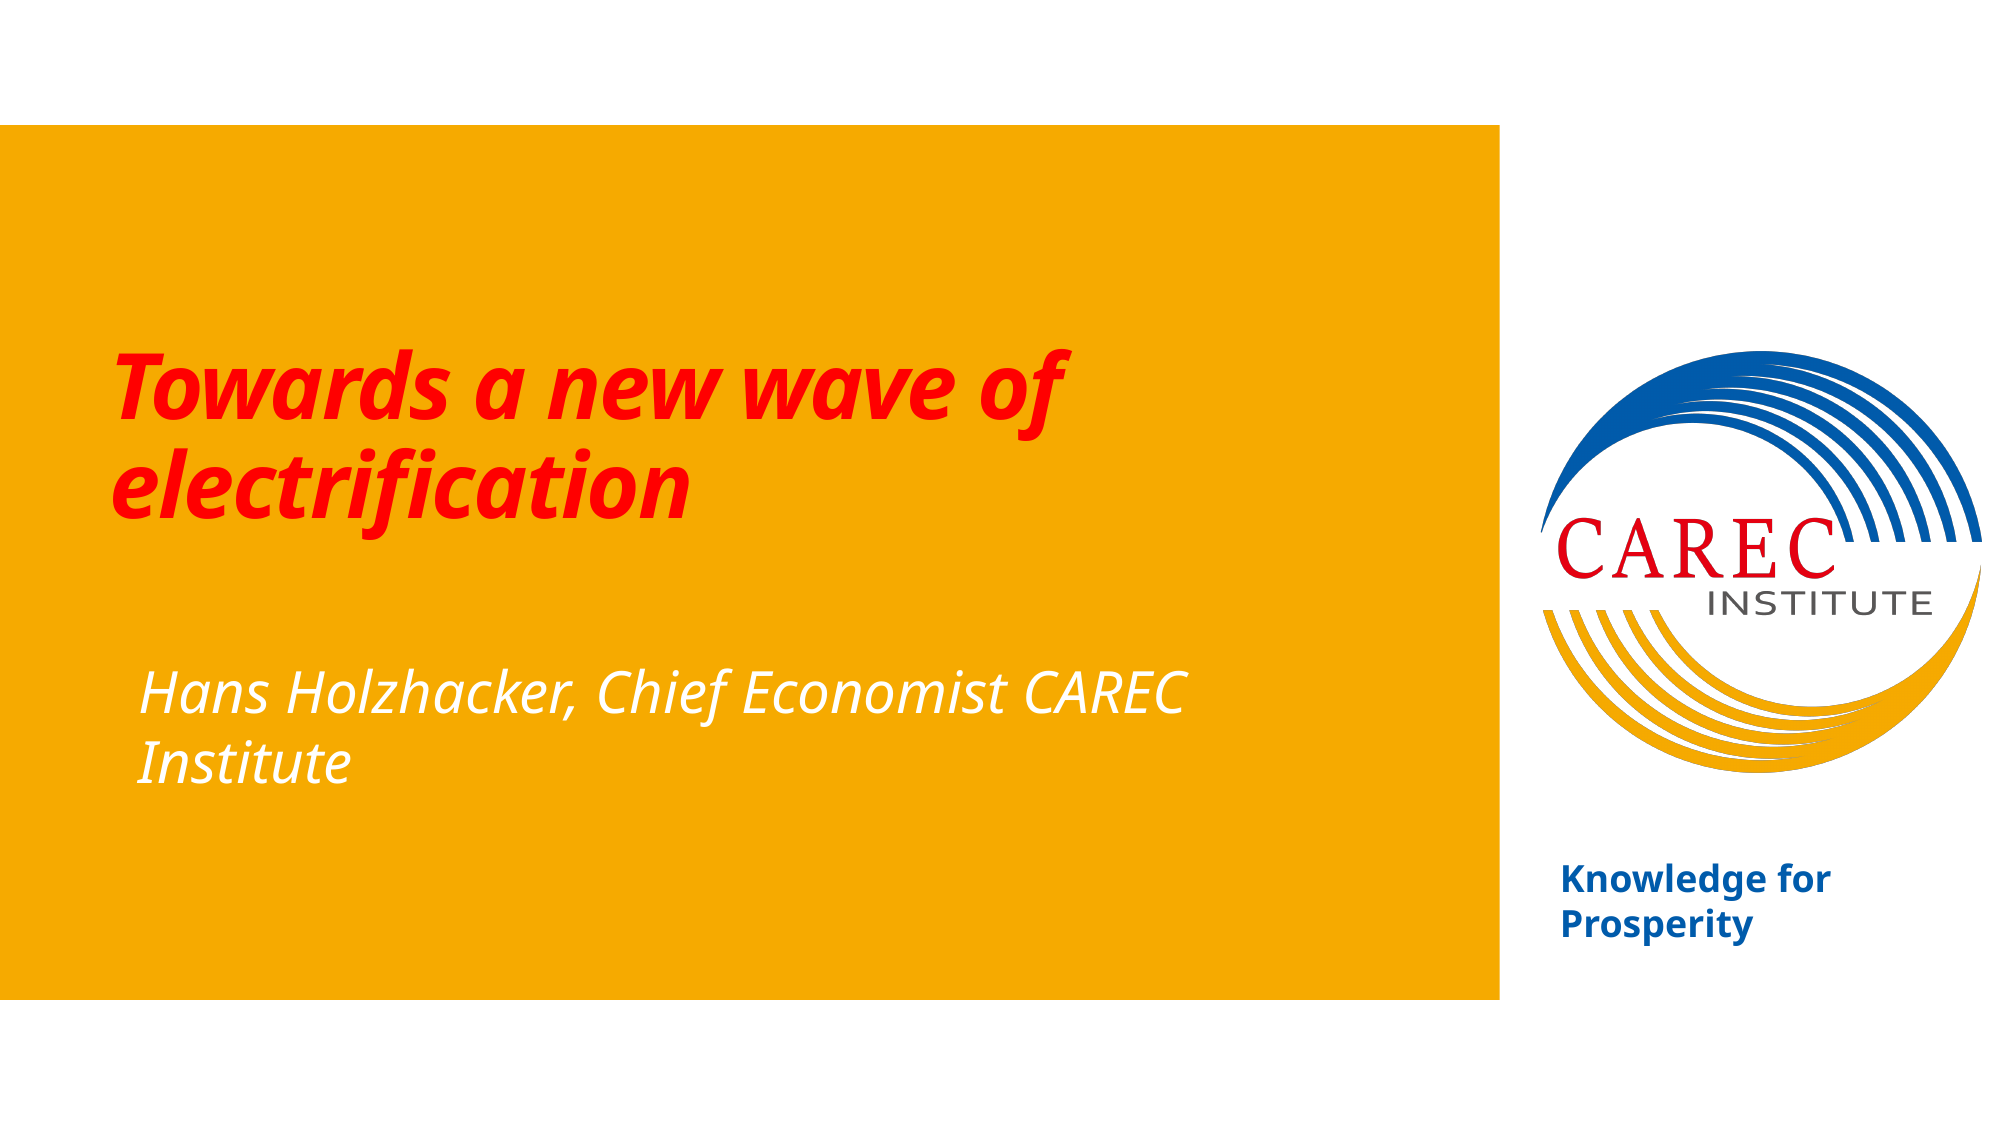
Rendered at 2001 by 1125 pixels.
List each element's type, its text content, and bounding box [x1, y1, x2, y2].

picture [1539, 351, 1982, 774]
text_box Hans Holzhacker, Chief Economist CAREC Institute [124, 577, 1409, 873]
title Towards a new wave of electrification [94, 310, 1395, 546]
